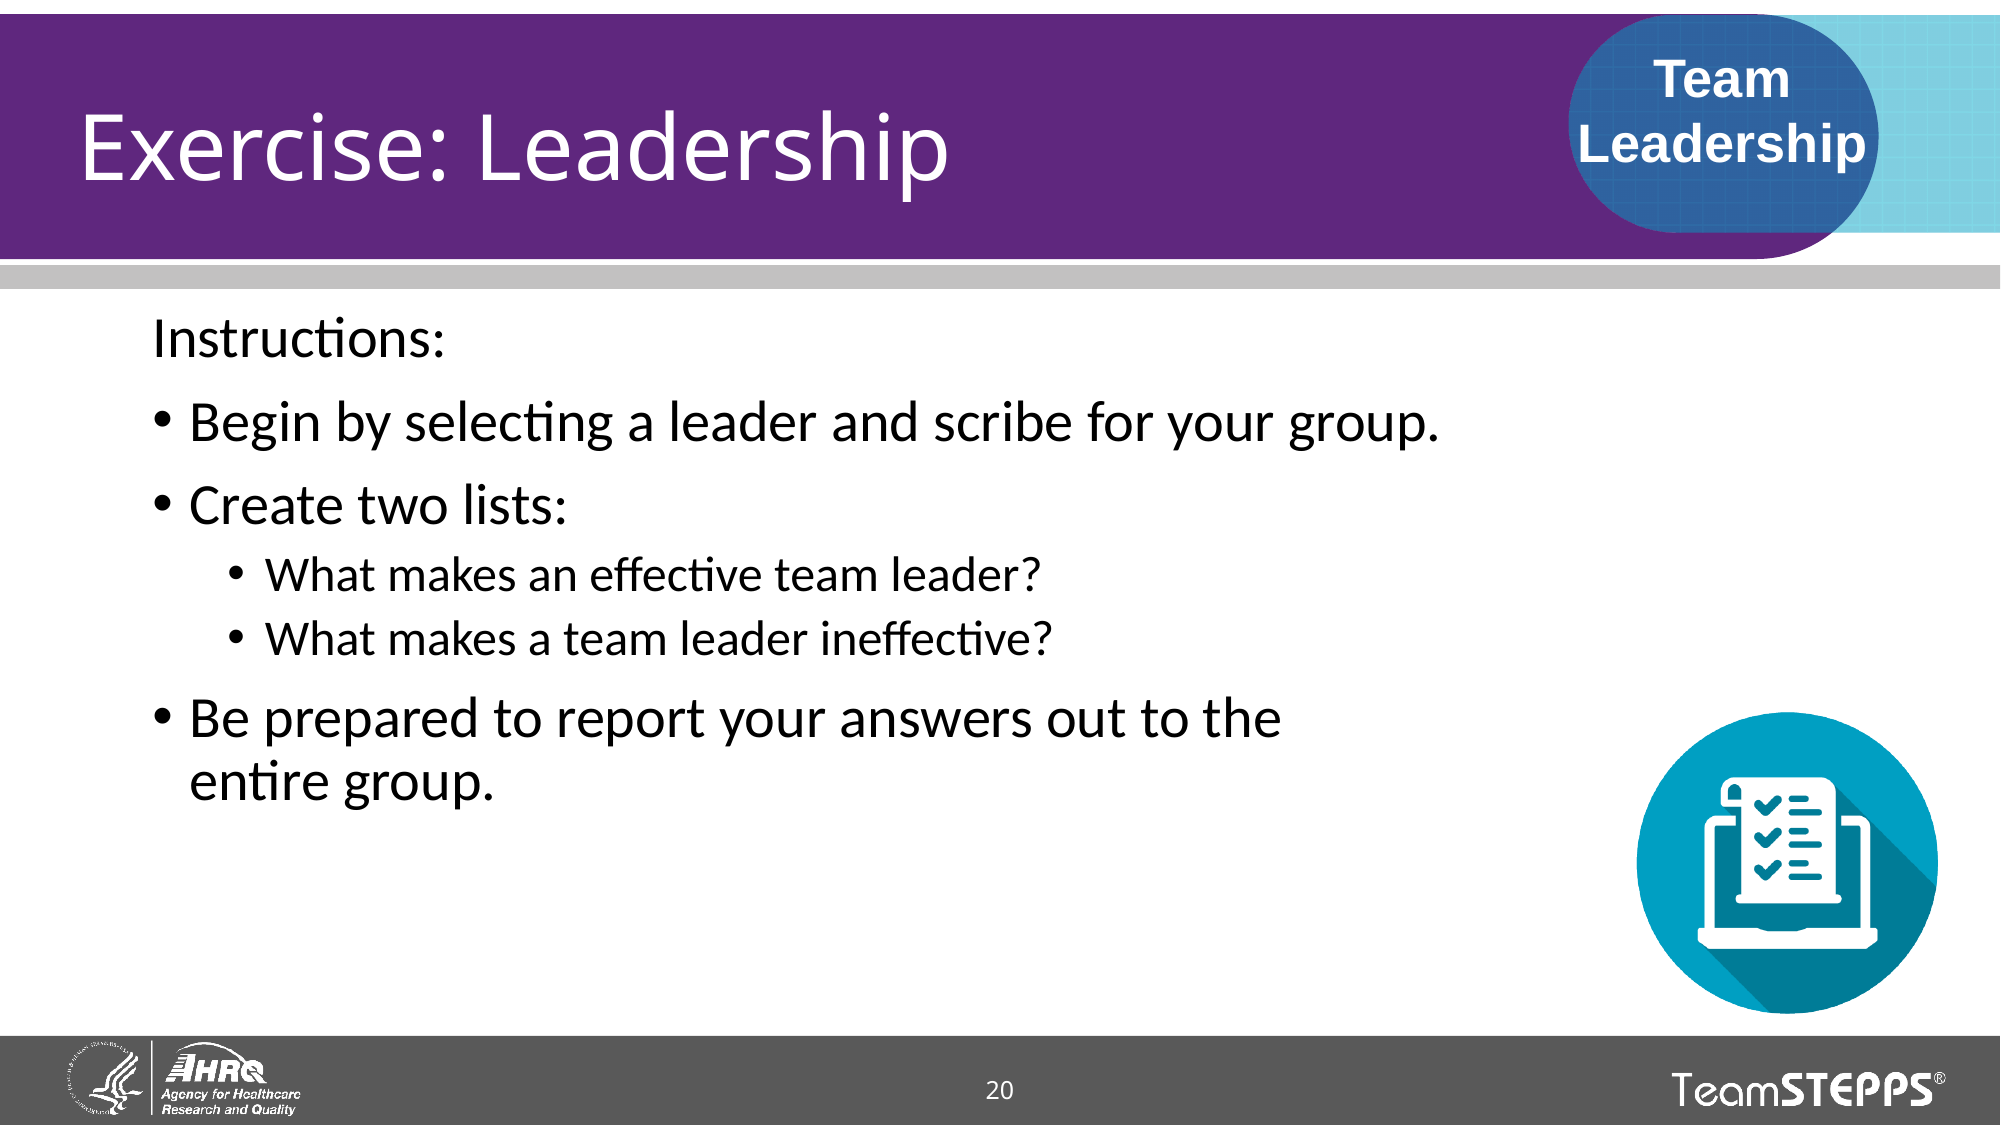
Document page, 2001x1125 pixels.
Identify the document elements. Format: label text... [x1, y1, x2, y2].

picture [1568, 15, 2000, 233]
picture [61, 1035, 306, 1121]
text_box Team Leadership [1557, 35, 1888, 181]
picture [1636, 712, 1938, 1014]
list Instructions: Begin by selecting a leader and scribe for your group. Create two lists: What makes an effective team leader? What makes a team leader ineffective? Be prepared to report your answers out to the entire group. [137, 299, 1863, 1014]
slide_number 20 [855, 1061, 1145, 1122]
title Exercise: Leadership [62, 42, 1791, 260]
picture [1669, 1065, 1982, 1118]
